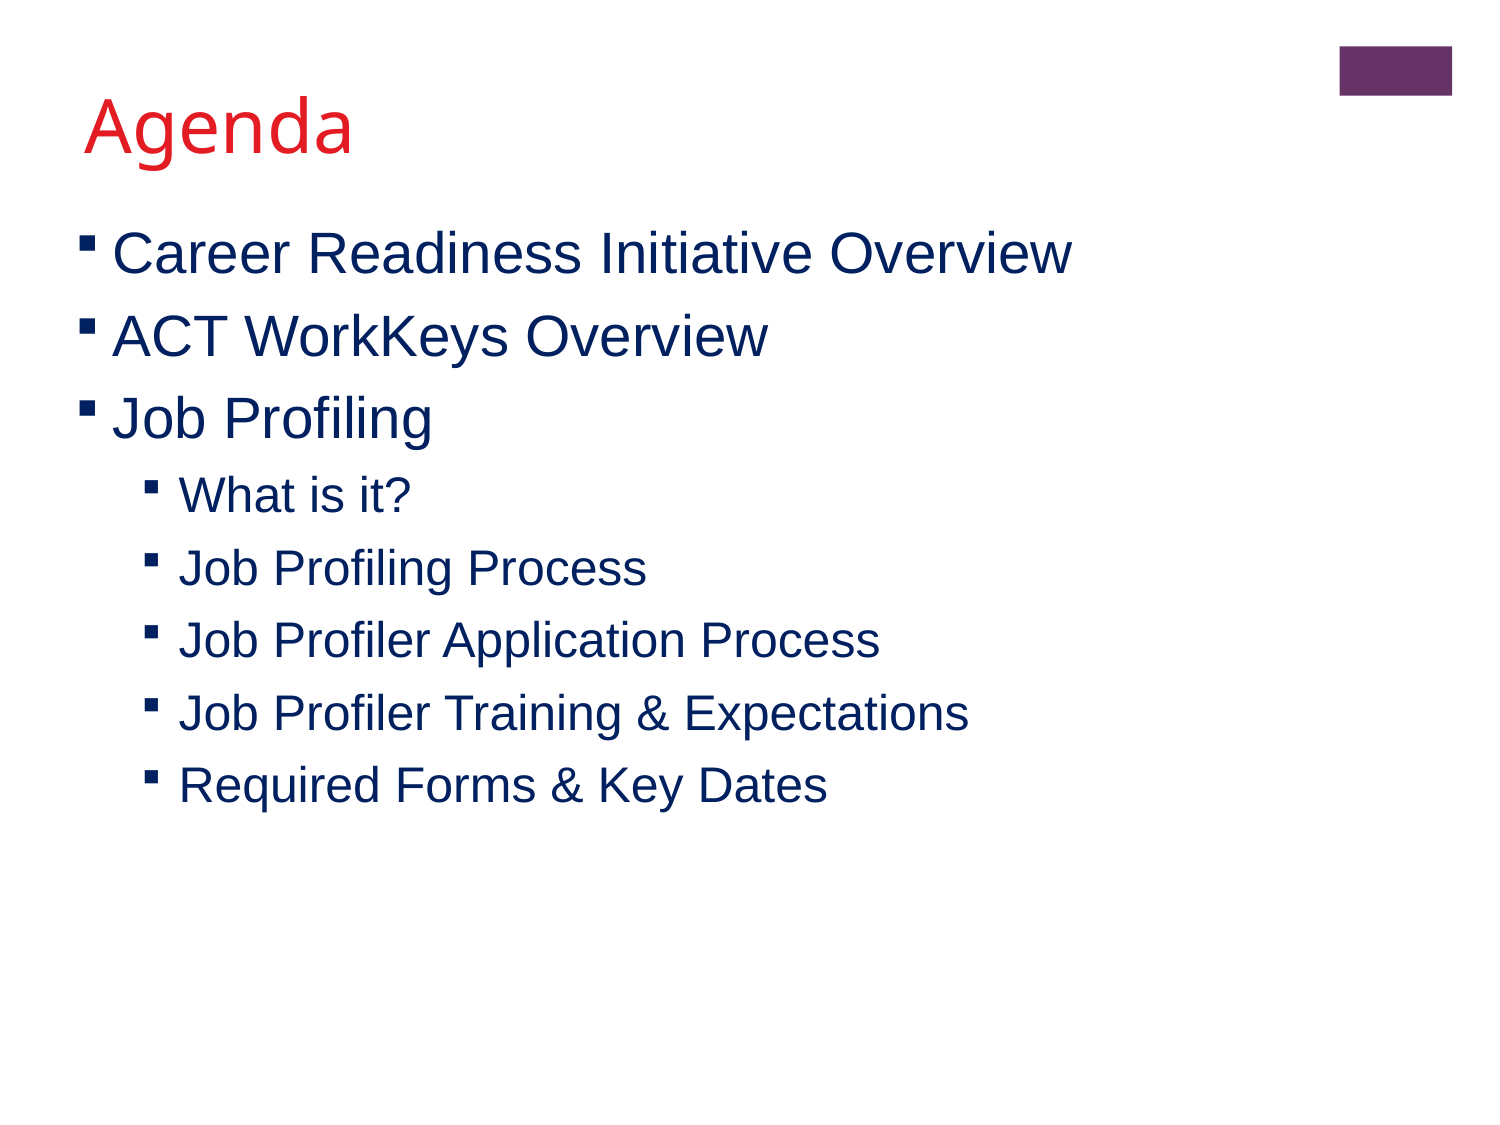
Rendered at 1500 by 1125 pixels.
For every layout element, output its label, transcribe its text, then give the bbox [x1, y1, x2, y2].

text_box Agenda [69, 70, 1046, 208]
text_box [1362, 49, 1454, 110]
list Career Readiness Initiative Overview ACT WorkKeys Overview Job Profiling What is it? Job Profiling Process Job Profiler Application Process Job Profiler Training & Expectations Required Forms & Key Dates [37, 207, 1289, 941]
